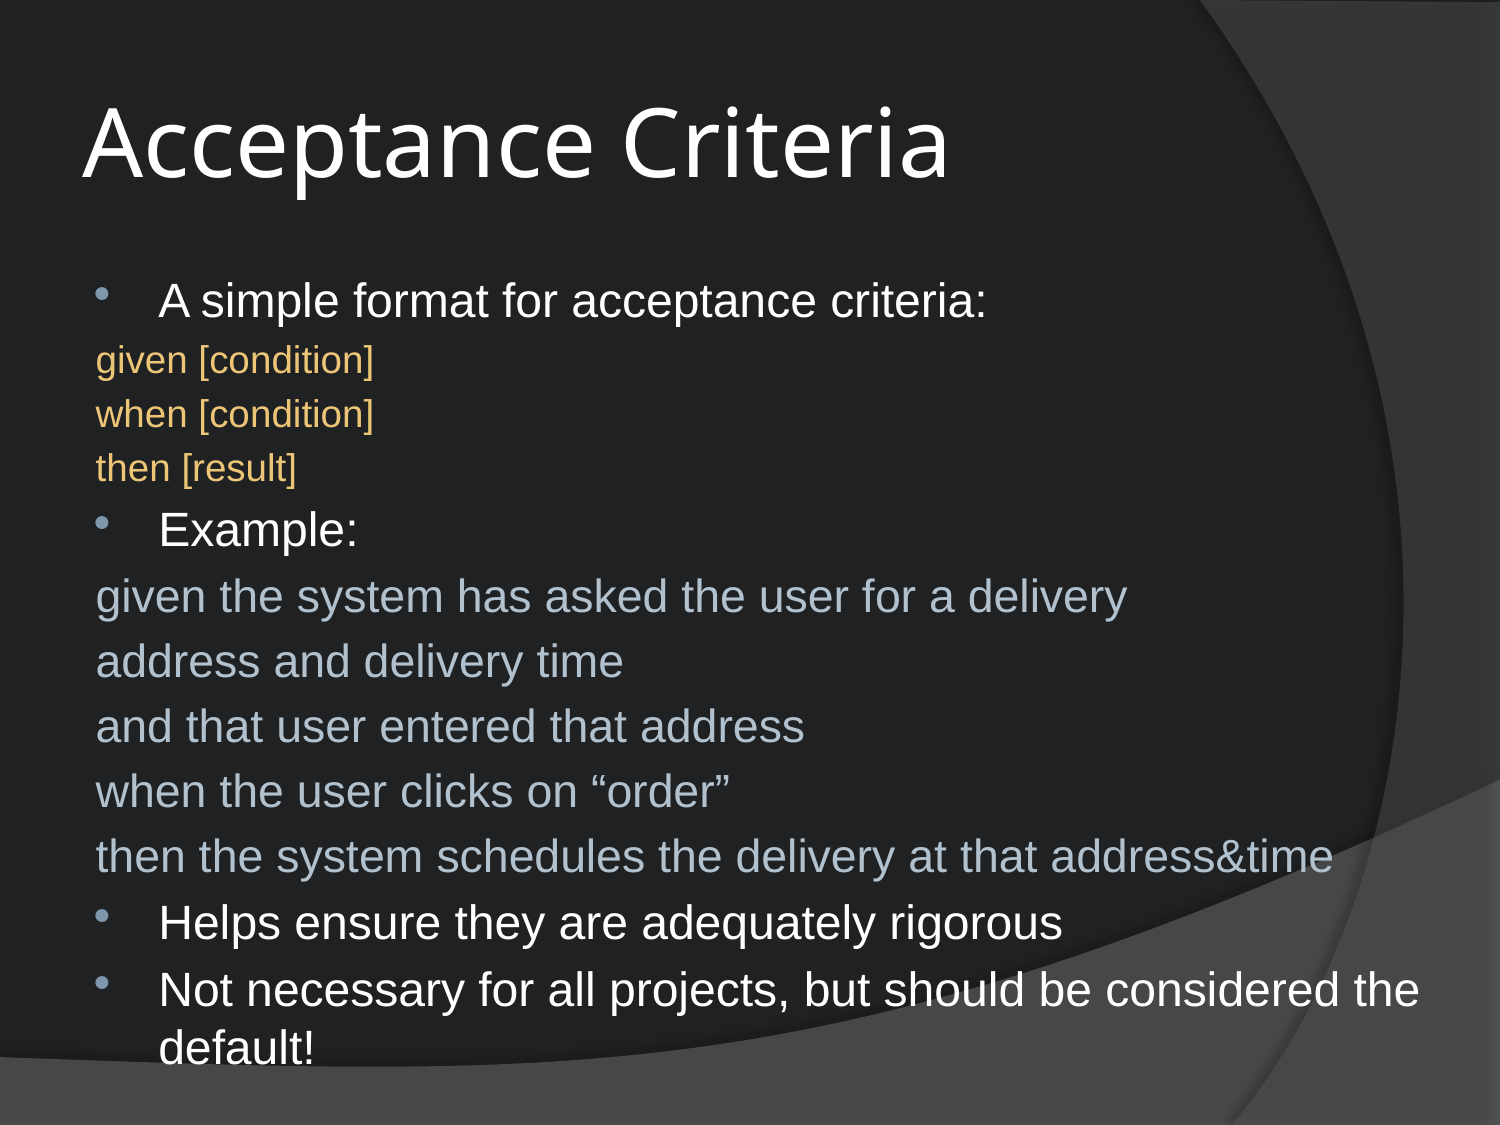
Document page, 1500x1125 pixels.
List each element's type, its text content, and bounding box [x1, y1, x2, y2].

title Acceptance Criteria [75, 45, 1300, 233]
list A simple format for acceptance criteria: given [condition] when [condition] then [result] Example: given the system has asked the user for a delivery address and delivery time and that user entered that address when the user clicks on “order” then the system schedules the delivery at that address&time Helps ensure they are adequately rigorous Not necessary for all projects, but should be considered the default! [75, 262, 1500, 1088]
